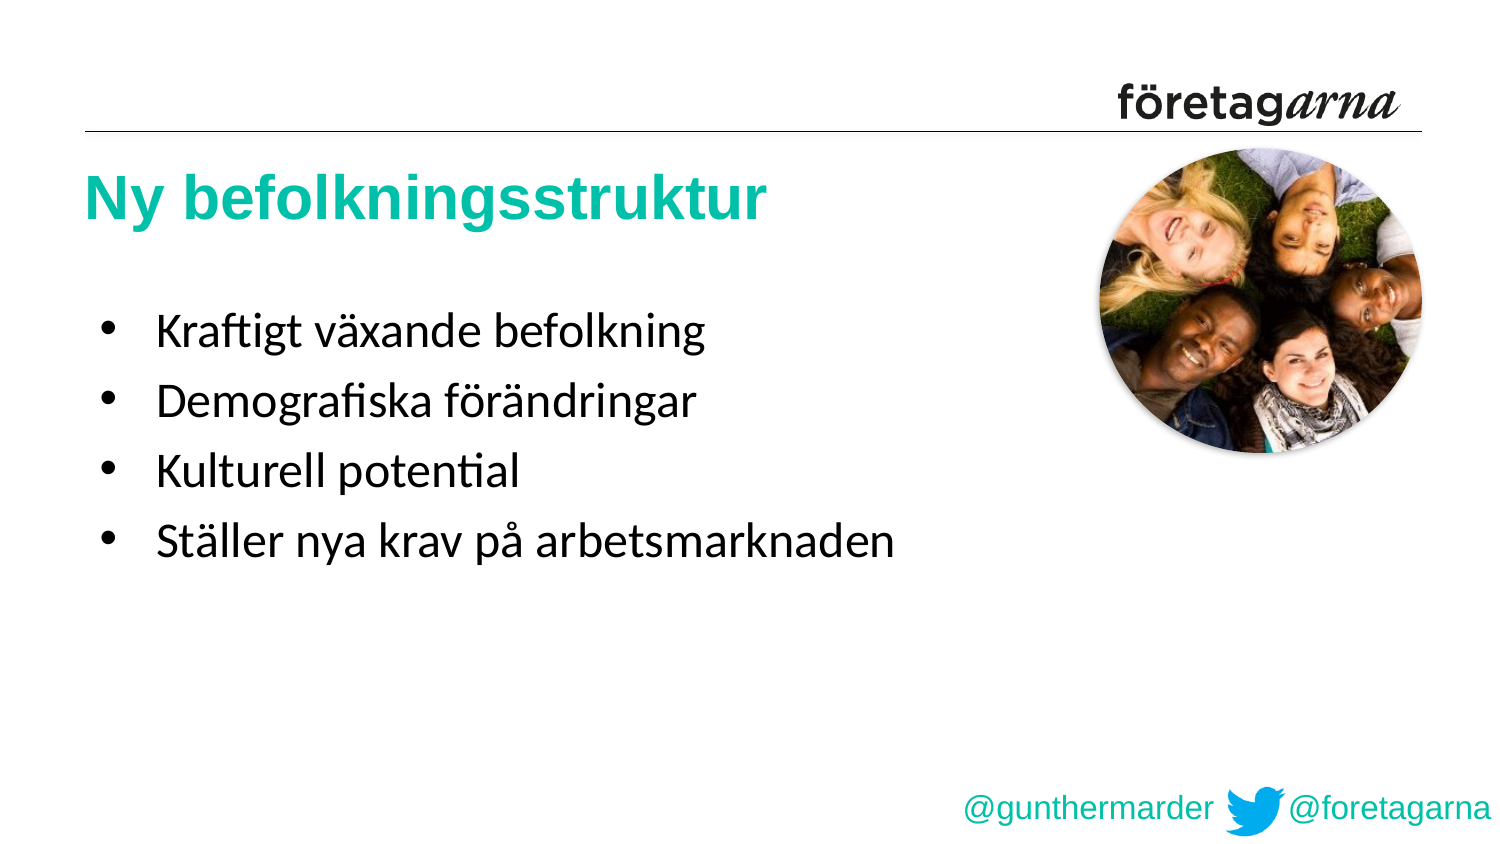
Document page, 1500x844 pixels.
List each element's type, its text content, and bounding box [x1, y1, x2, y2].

text_box [1099, 148, 1422, 454]
text_box @gunthermarder @foretagarna [962, 786, 1218, 844]
text_box @gunthermarder @foretagarna [1290, 786, 1500, 844]
picture [1220, 782, 1289, 839]
picture [1118, 83, 1401, 126]
text_box Ny befolkningsstruktur [84, 157, 1254, 273]
text_box Kraftigt växande befolkning Demografiska förändringar Kulturell potential Ställer nya krav på arbetsmarknaden [84, 290, 1254, 844]
